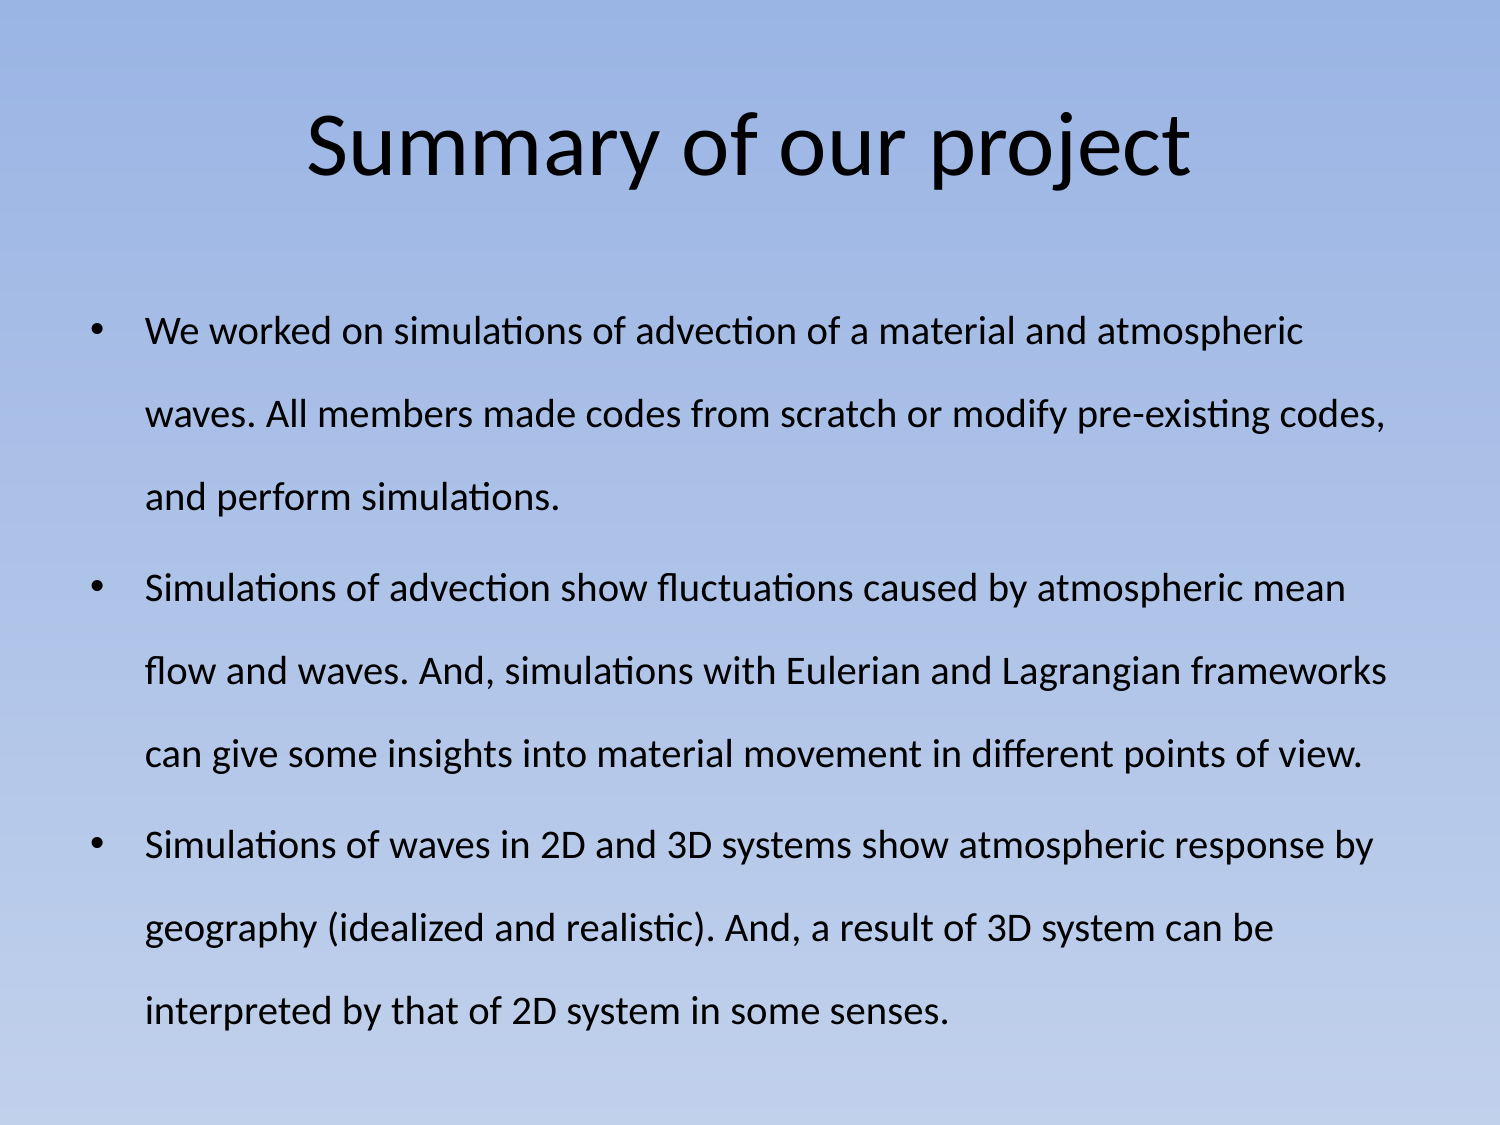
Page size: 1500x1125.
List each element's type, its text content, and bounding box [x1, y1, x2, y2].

list We worked on simulations of advection of a material and atmospheric waves. All members made codes from scratch or modify pre-existing codes, and perform simulations. Simulations of advection show fluctuations caused by atmospheric mean flow and waves. And, simulations with Eulerian and Lagrangian frameworks can give some insights into material movement in different points of view. Simulations of waves in 2D and 3D systems show atmospheric response by geography (idealized and realistic). And, a result of 3D system can be interpreted by that of 2D system in some senses. [75, 262, 1425, 1106]
title Summary of our project [75, 45, 1425, 233]
